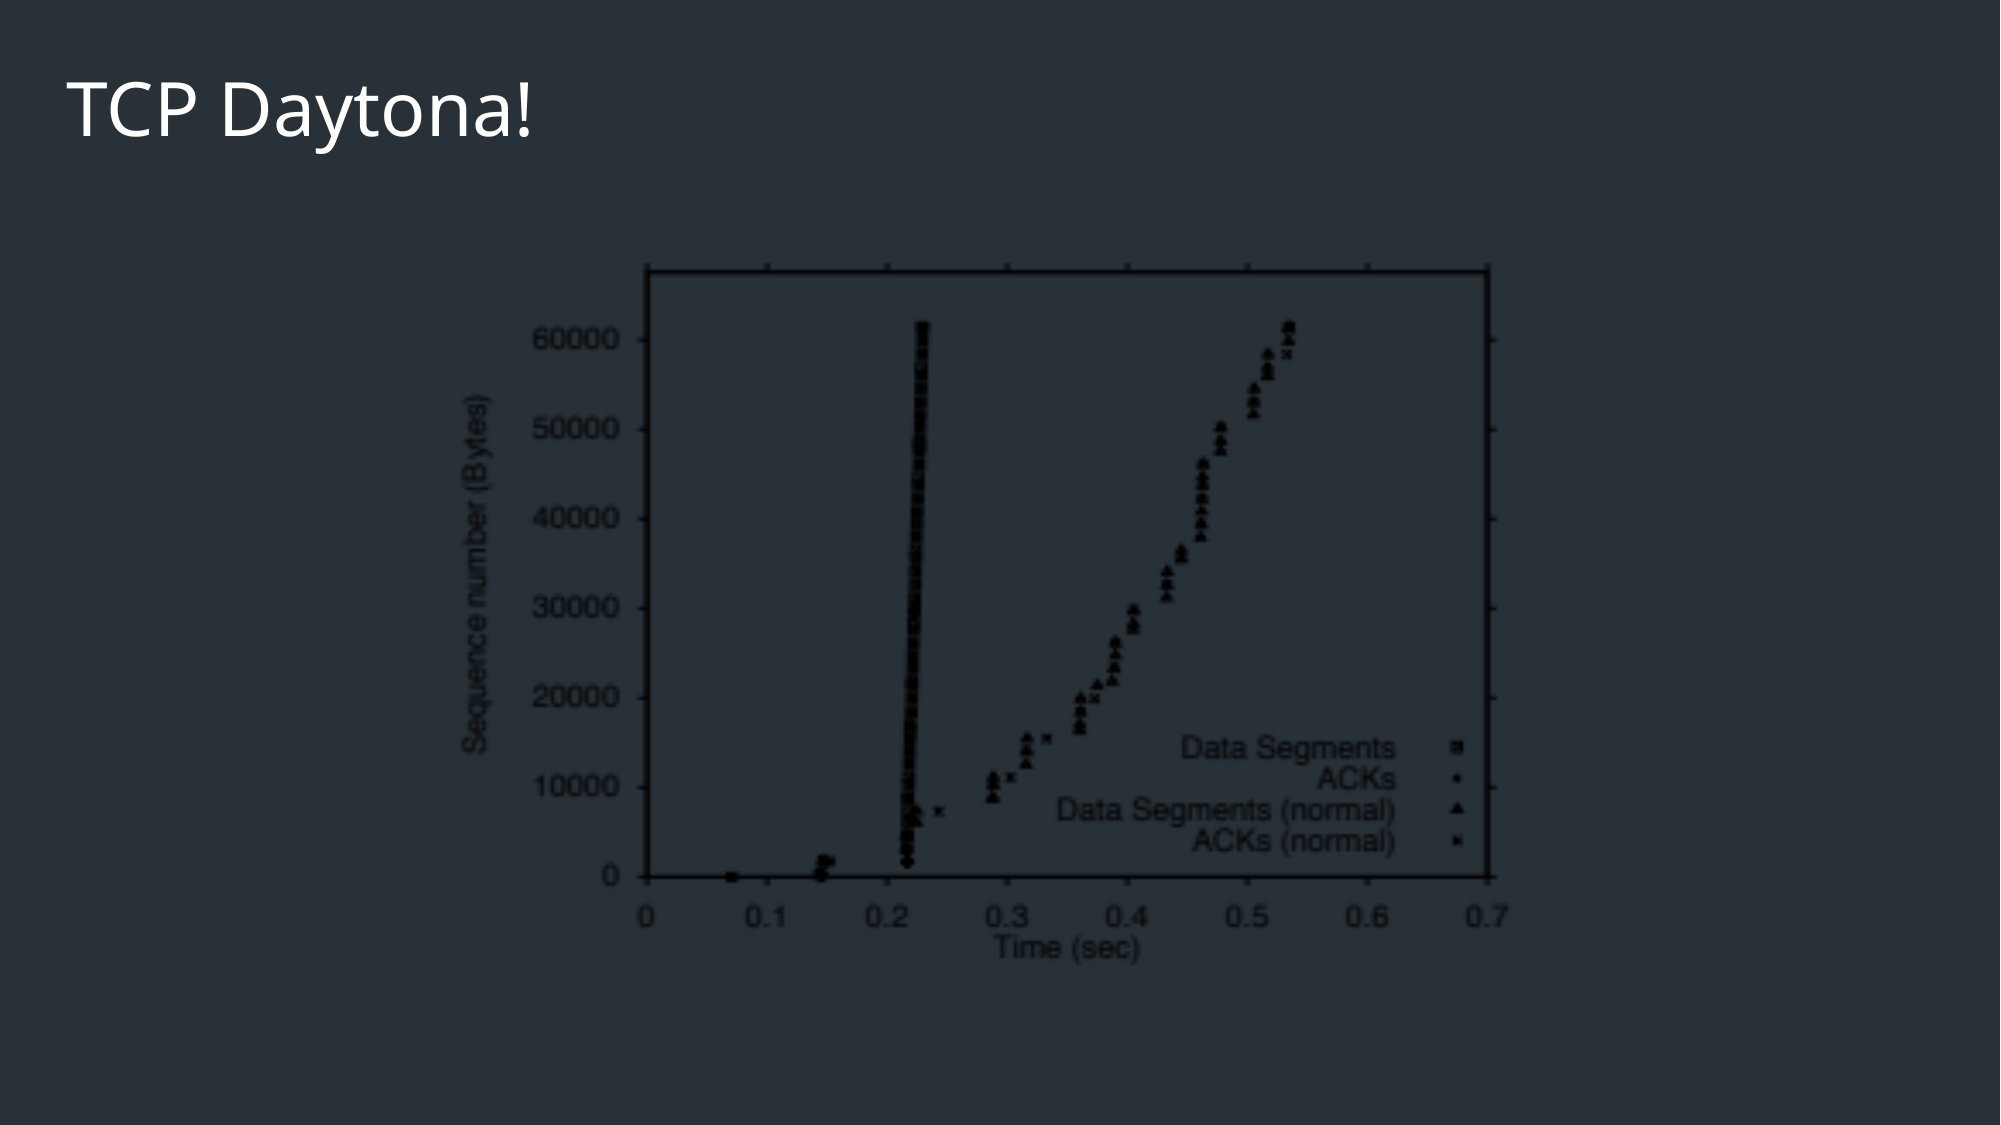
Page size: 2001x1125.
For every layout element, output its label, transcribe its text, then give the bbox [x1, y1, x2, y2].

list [425, 230, 1575, 998]
title TCP Daytona! [51, 12, 1946, 200]
